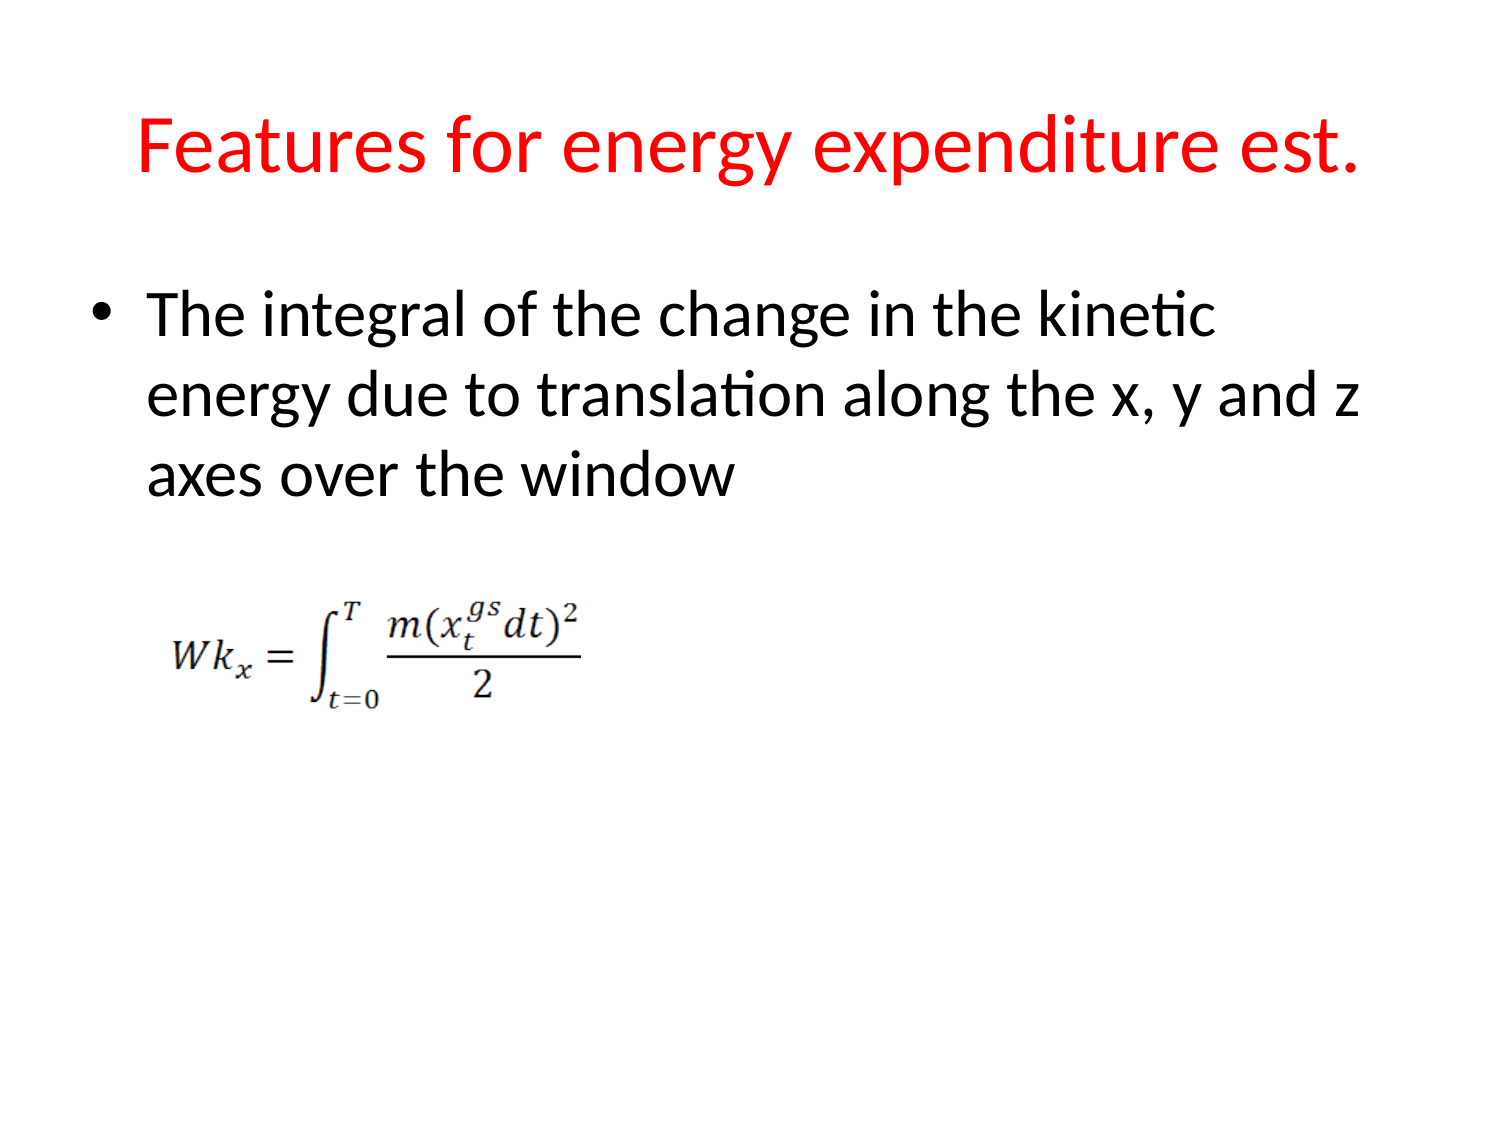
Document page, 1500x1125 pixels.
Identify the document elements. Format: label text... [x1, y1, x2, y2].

title Features for energy expenditure est. [75, 45, 1425, 233]
list The integral of the change in the kinetic energy due to translation along the x, y and z axes over the window [75, 262, 1425, 1005]
picture [170, 597, 581, 720]
